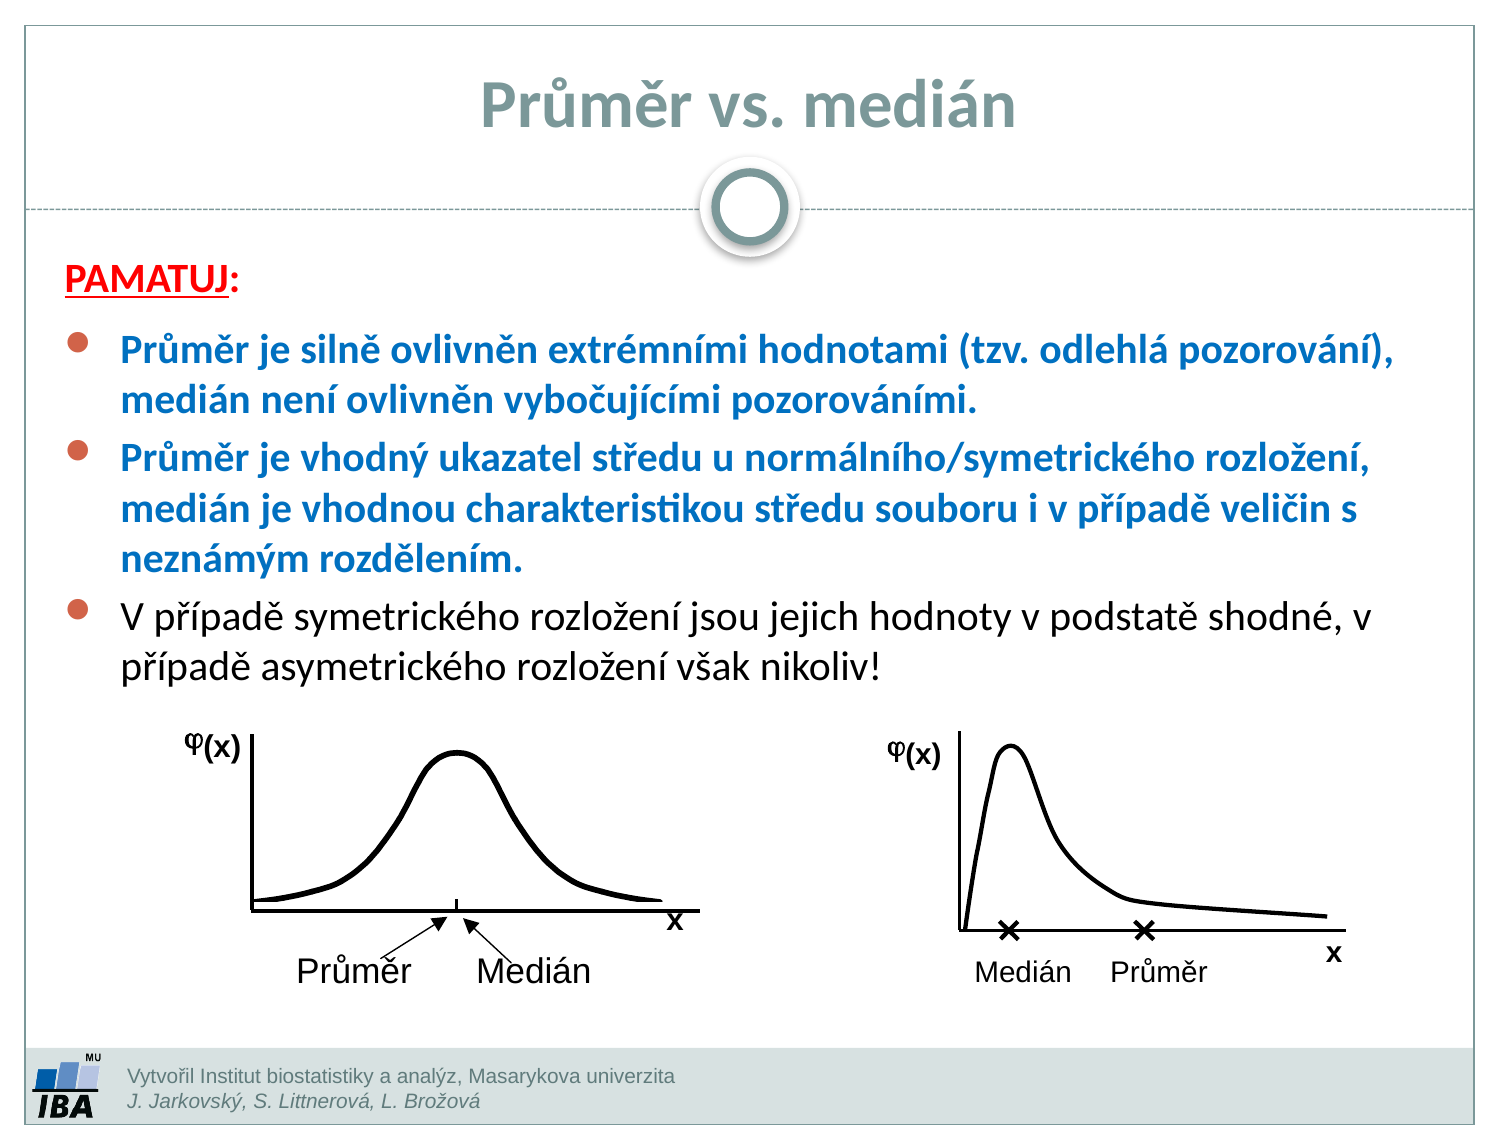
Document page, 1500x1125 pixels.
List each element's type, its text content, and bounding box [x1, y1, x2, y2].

list PAMATUJ: Průměr je silně ovlivněn extrémními hodnotami (tzv. odlehlá pozorování), medián není ovlivněn vybočujícími pozorováními. Průměr je vhodný ukazatel středu u normálního/symetrického rozložení, medián je vhodnou charakteristikou středu souboru i v případě veličin s neznámým rozdělením. V případě symetrického rozložení jsou jejich hodnoty v podstatě shodné, v případě asymetrického rozložení však nikoliv! [49, 243, 1450, 527]
list PAMATUJ: Průměr je silně ovlivněn extrémními hodnotami (tzv. odlehlá pozorování), medián není ovlivněn vybočujícími pozorováními. Průměr je vhodný ukazatel středu u normálního/symetrického rozložení, medián je vhodnou charakteristikou středu souboru i v případě veličin s neznámým rozdělením. V případě symetrického rozložení jsou jejich hodnoty v podstatě shodné, v případě asymetrického rozložení však nikoliv! [49, 528, 1450, 999]
title Průměr vs. medián [49, 37, 1450, 163]
footer Vytvořil Institut biostatistiky a analýz, Masarykova univerzita J. Jarkovský, S. Littnerová, L. Brožová [112, 1057, 700, 1118]
picture [32, 1053, 101, 1118]
picture [40, 716, 1400, 988]
